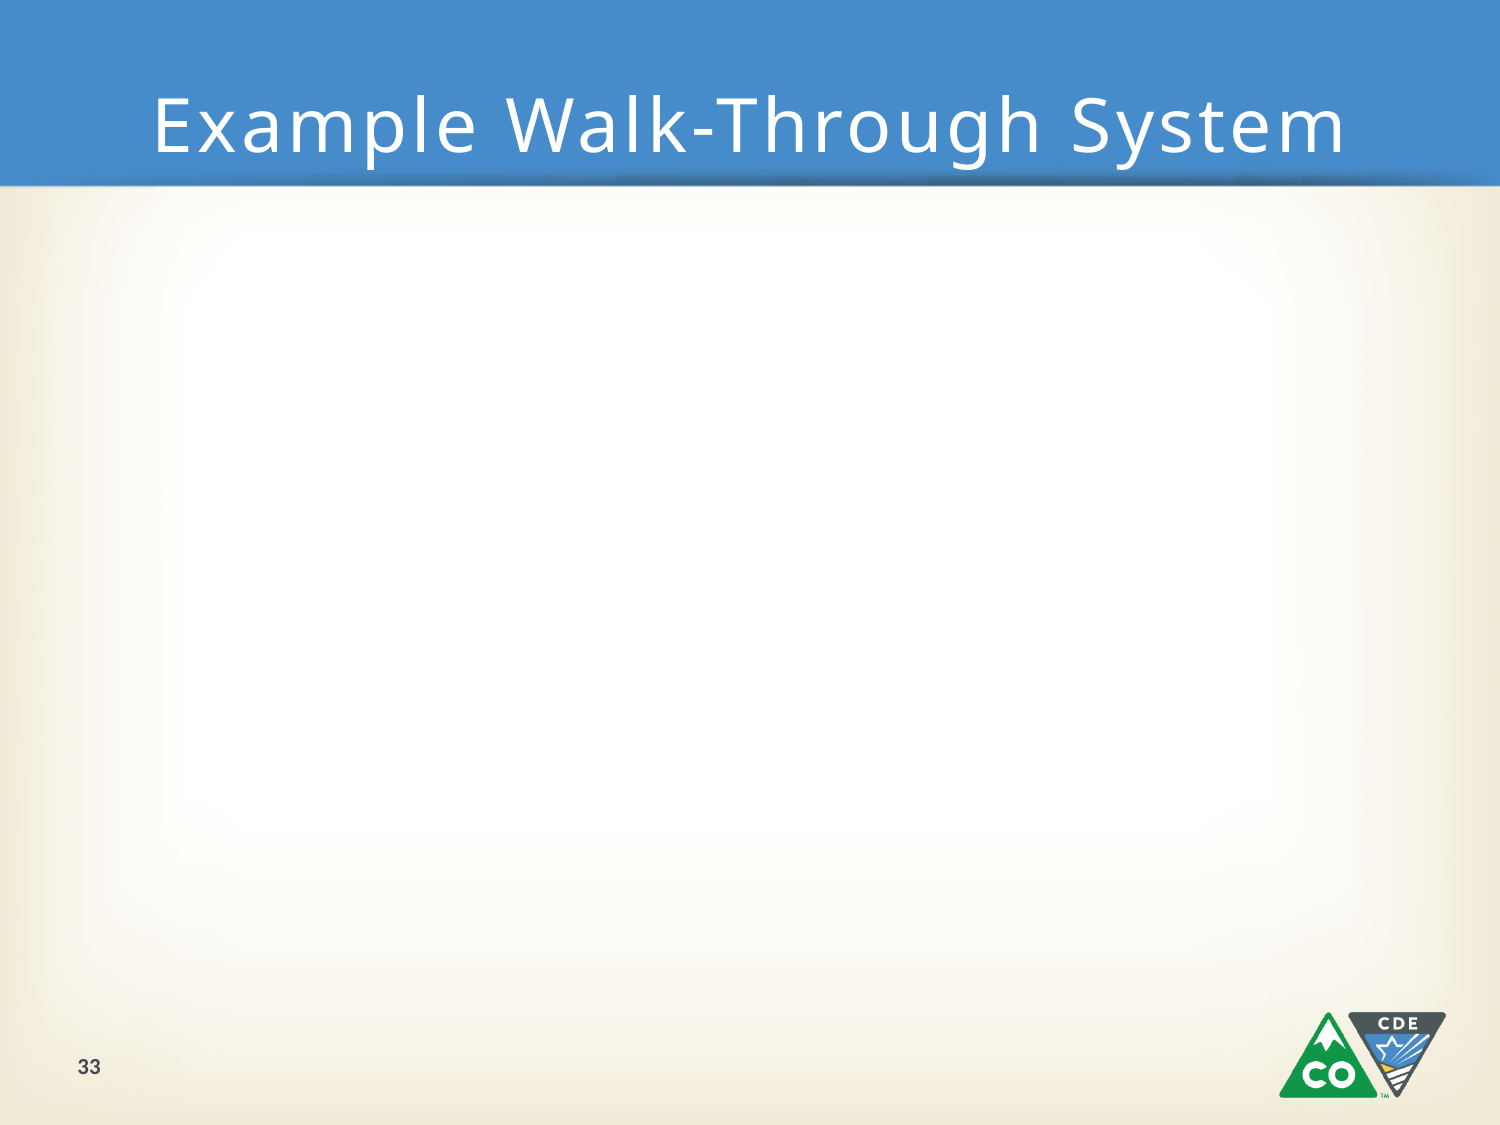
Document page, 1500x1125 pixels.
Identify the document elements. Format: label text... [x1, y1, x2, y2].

footer 33 [62, 1042, 613, 1088]
title Example Walk-Through System [62, 58, 1438, 187]
picture [0, 0, 1500, 1125]
